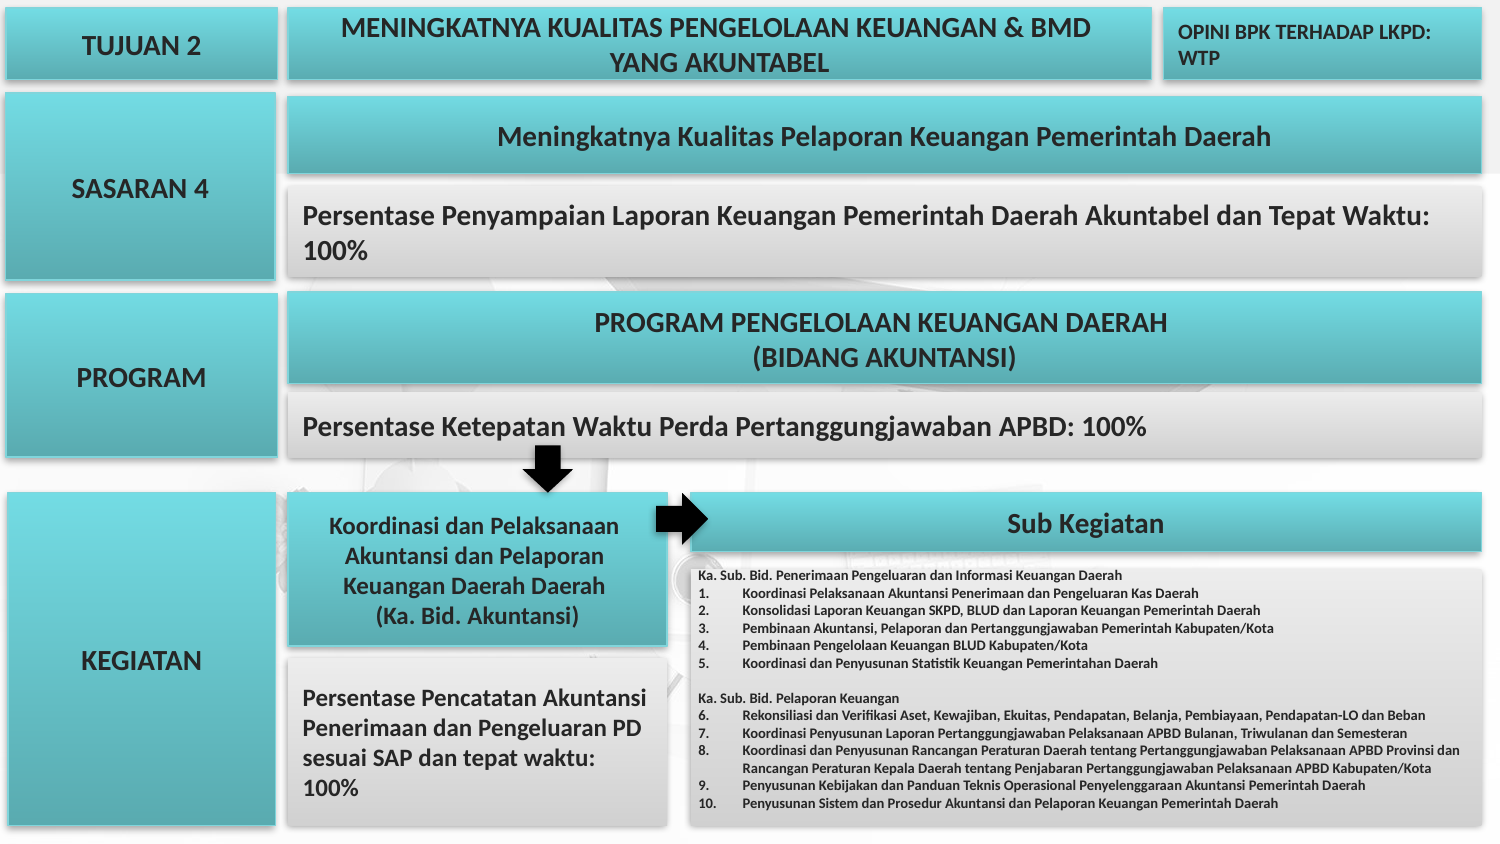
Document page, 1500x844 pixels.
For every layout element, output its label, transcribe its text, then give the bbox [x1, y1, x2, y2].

text_box PROGRAM [5, 293, 278, 458]
text_box [655, 492, 709, 545]
text_box TUJUAN 2 [5, 7, 278, 80]
text_box PROGRAM PENGELOLAAN KEUANGAN DAERAH (BIDANG AKUNTANSI) [287, 291, 1482, 384]
text_box MENINGKATNYA KUALITAS PENGELOLAAN KEUANGAN & BMD YANG AKUNTABEL [287, 7, 1152, 80]
text_box Persentase Penyampaian Laporan Keuangan Pemerintah Daerah Akuntabel dan Tepat Waktu: 100% [287, 186, 1482, 277]
text_box Persentase Ketepatan Waktu Perda Pertanggungjawaban APBD: 100% [287, 391, 1482, 458]
text_box Persentase Pencatatan Akuntansi Penerimaan dan Pengeluaran PD sesuai SAP dan tepat waktu: 100% [287, 657, 668, 826]
text_box OPINI BPK TERHADAP LKPD: WTP [1163, 7, 1482, 80]
text_box [522, 445, 574, 493]
text_box Koordinasi dan Pelaksanaan Akuntansi dan Pelaporan Keuangan Daerah Daerah (Ka. Bid. Akuntansi) [287, 492, 668, 647]
picture [0, 174, 1500, 844]
text_box SASARAN 4 [5, 92, 276, 281]
text_box Sub Kegiatan [690, 492, 1482, 552]
text_box KEGIATAN [7, 492, 276, 826]
text_box Meningkatnya Kualitas Pelaporan Keuangan Pemerintah Daerah [287, 96, 1482, 174]
text_box Ka. Sub. Bid. Penerimaan Pengeluaran dan Informasi Keuangan Daerah Koordinasi Pelaksanaan Akuntansi Penerimaan dan Pengeluaran Kas Daerah Konsolidasi Laporan Keuangan SKPD, BLUD dan Laporan Keuangan Pemerintah Daerah Pembinaan Akuntansi, Pelaporan dan Pertanggungjawaban Pemerintah Kabupaten/Kota Pembinaan Pengelolaan Keuangan BLUD Kabupaten/Kota Koordinasi dan Penyusunan Statistik Keuangan Pemerintahan Daerah Ka. Sub. Bid. Pelaporan Keuangan Rekonsiliasi dan Verifikasi Aset, Kewajiban, Ekuitas, Pendapatan, Belanja, Pembiayaan, Pendapatan-LO dan Beban Koordinasi Penyusunan Laporan Pertanggungjawaban Pelaksanaan APBD Bulanan, Triwulanan dan Semesteran Koordinasi dan Penyusunan Rancangan Peraturan Daerah tentang Pertanggungjawaban Pelaksanaan APBD Provinsi dan Rancangan Peraturan Kepala Daerah tentang Penjabaran Pertanggungjawaban Pelaksanaan APBD Kabupaten/Kota Penyusunan Kebijakan dan Panduan Teknis Operasional Penyelenggaraan Akuntansi Pemerintah Daerah Penyusunan Sistem dan Prosedur Akuntansi dan Pelaporan Keuangan Pemerintah Daerah [690, 569, 1482, 826]
